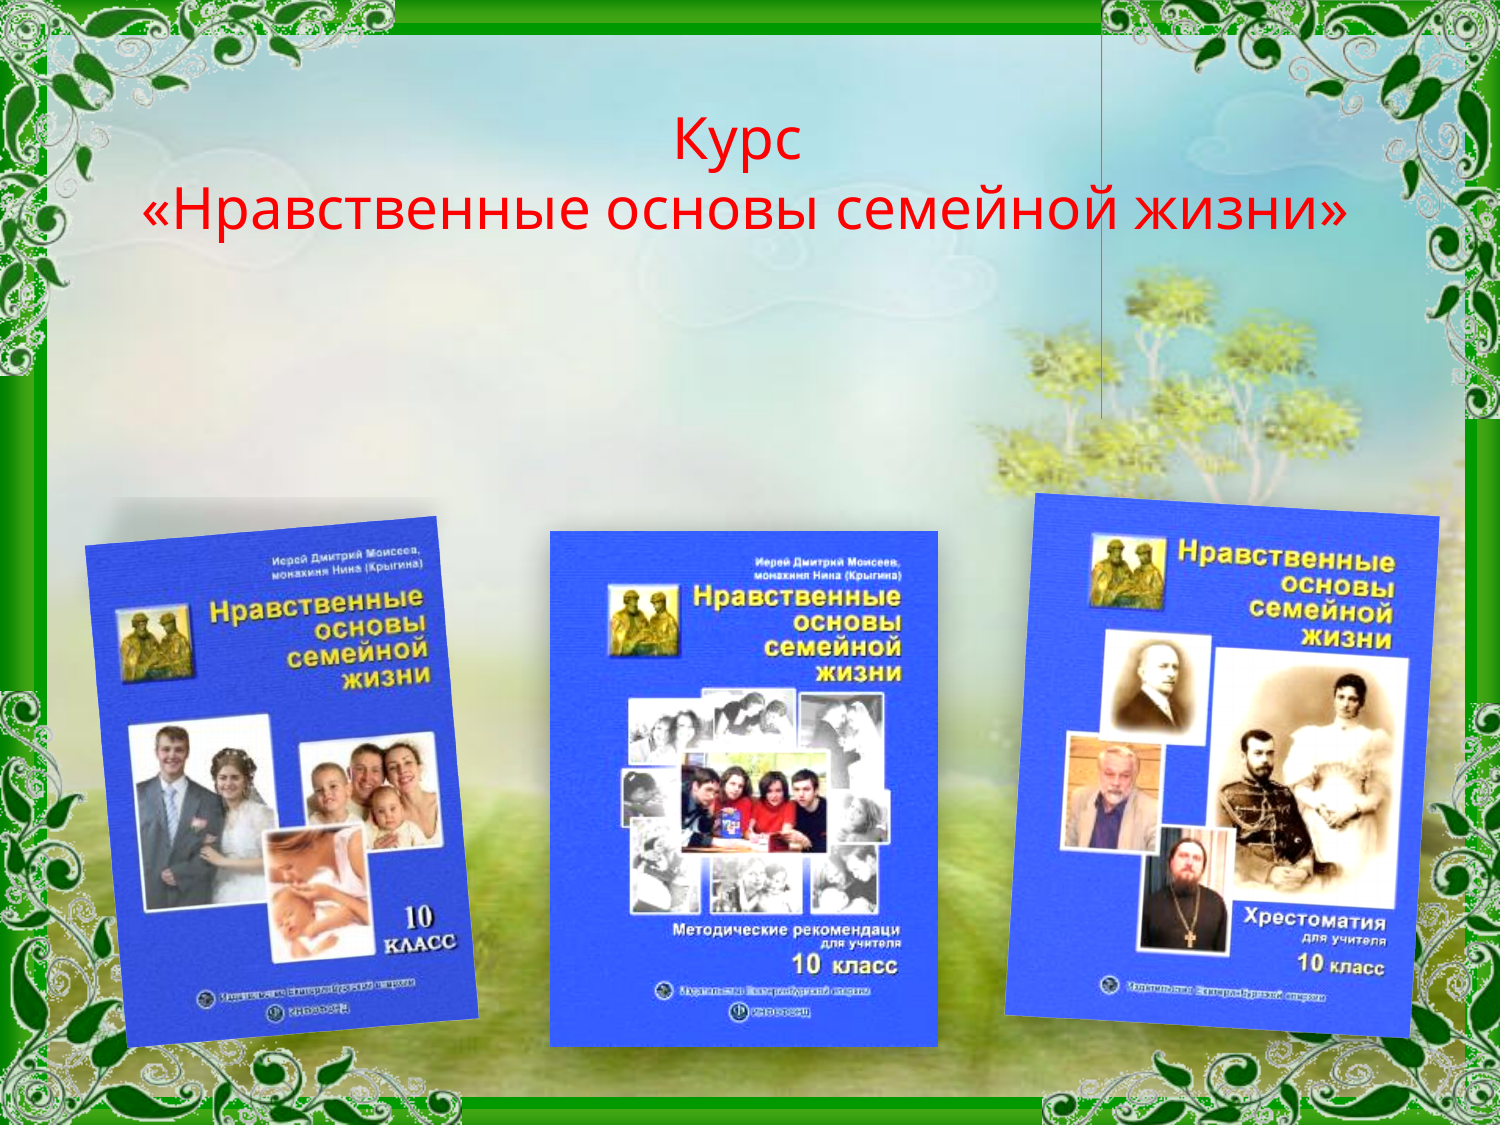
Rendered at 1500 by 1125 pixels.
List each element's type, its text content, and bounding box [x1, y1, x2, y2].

text_box Курс «Нравственные основы семейной жизни» [70, 93, 1421, 211]
picture [0, 0, 1500, 1125]
list [75, 262, 1425, 1005]
